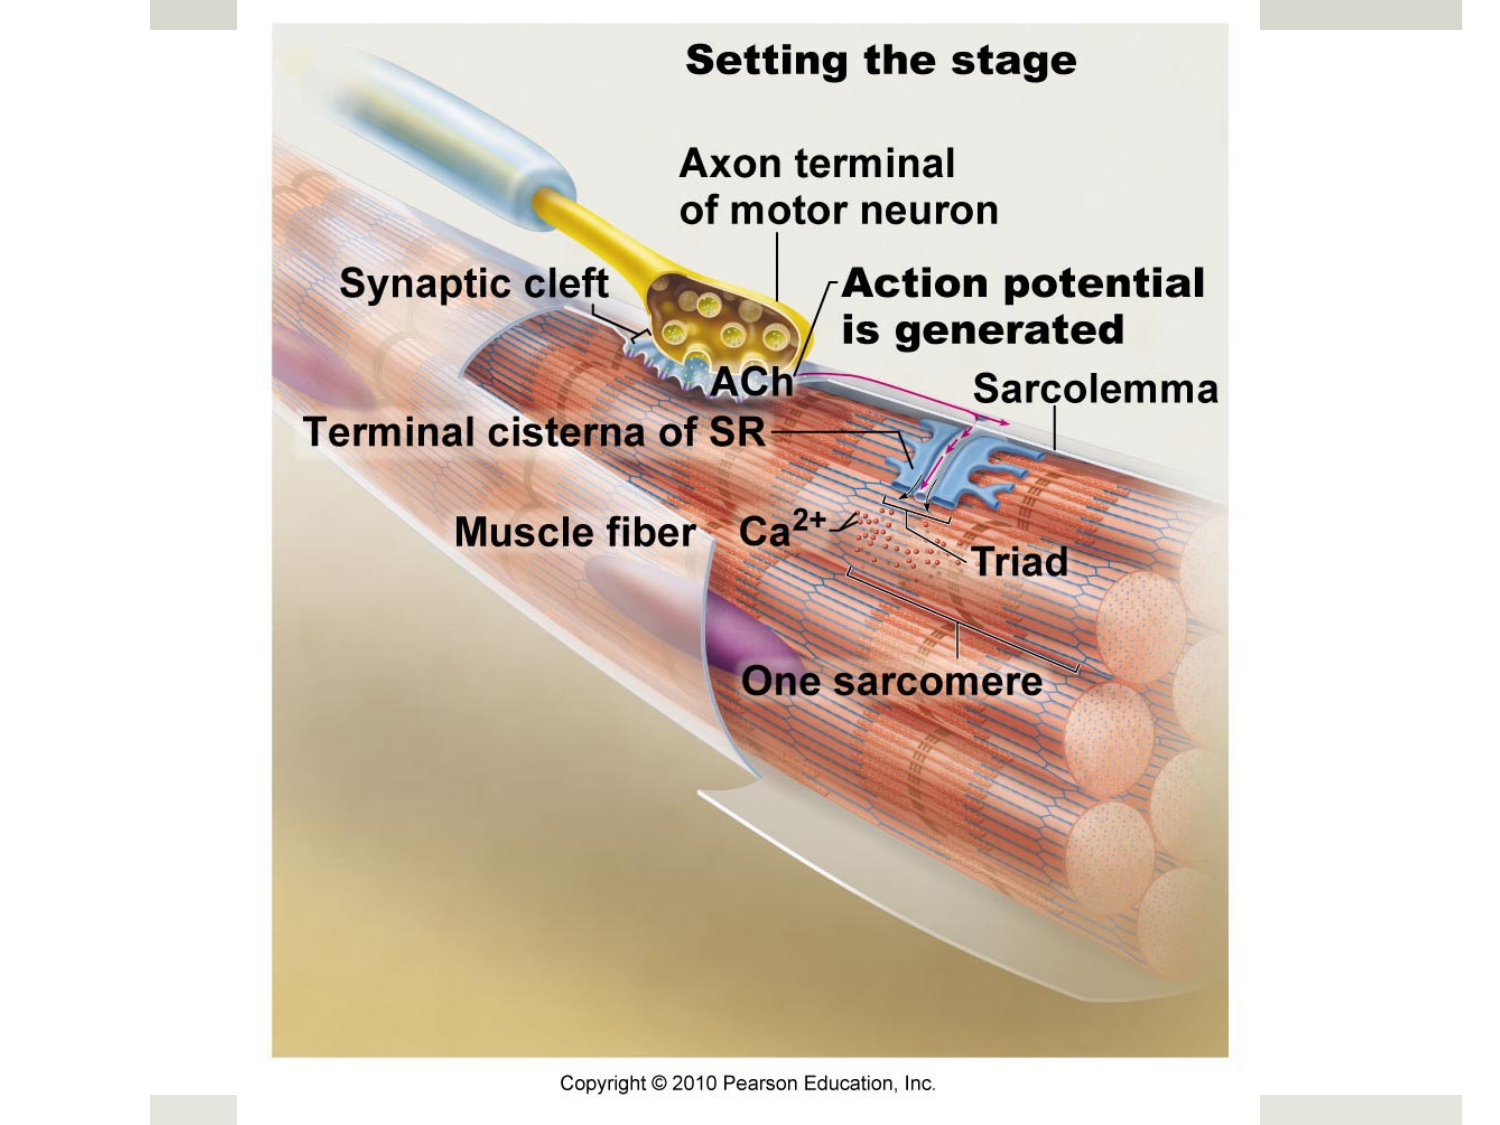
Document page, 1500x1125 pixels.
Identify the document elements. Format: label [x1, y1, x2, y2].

picture [237, 0, 1260, 1125]
